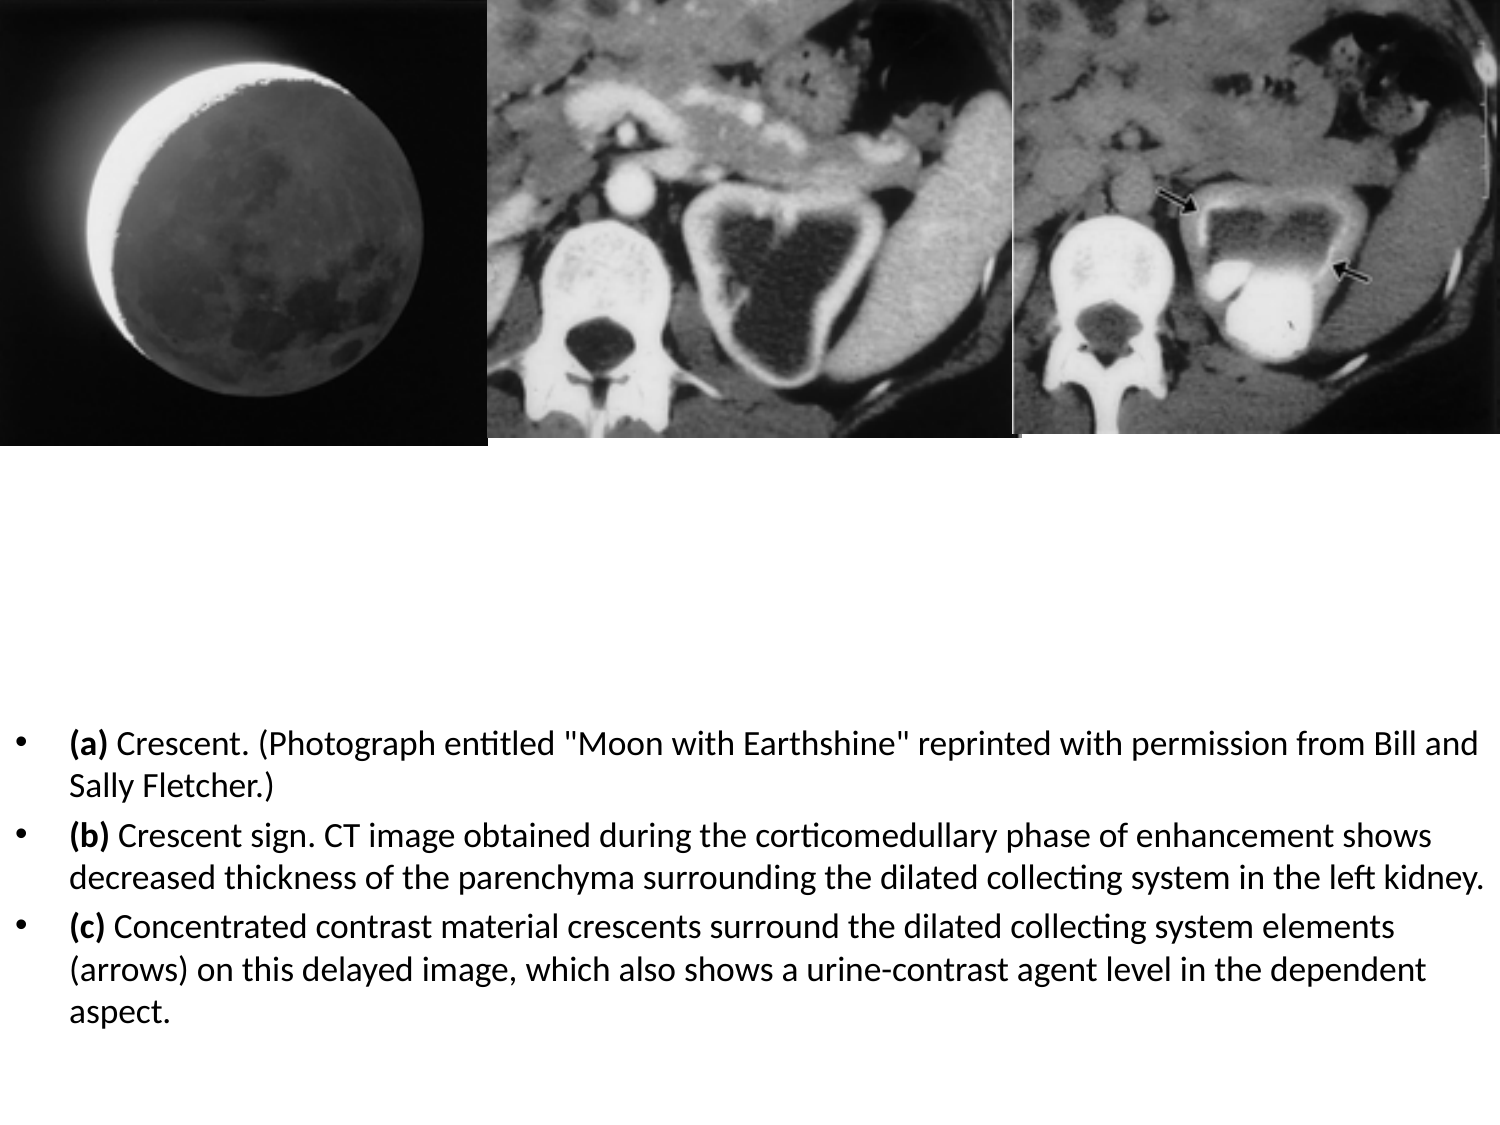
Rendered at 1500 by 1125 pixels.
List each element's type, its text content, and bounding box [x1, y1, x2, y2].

picture [0, 0, 1500, 447]
list (a) Crescent. (Photograph entitled "Moon with Earthshine" reprinted with permission from Bill and Sally Fletcher.) (b) Crescent sign. CT image obtained during the corticomedullary phase of enhancement shows decreased thickness of the parenchyma surrounding the dilated collecting system in the left kidney. (c) Concentrated contrast material crescents surround the dilated collecting system elements (arrows) on this delayed image, which also shows a urine-contrast agent level in the dependent aspect. [0, 712, 1500, 1063]
